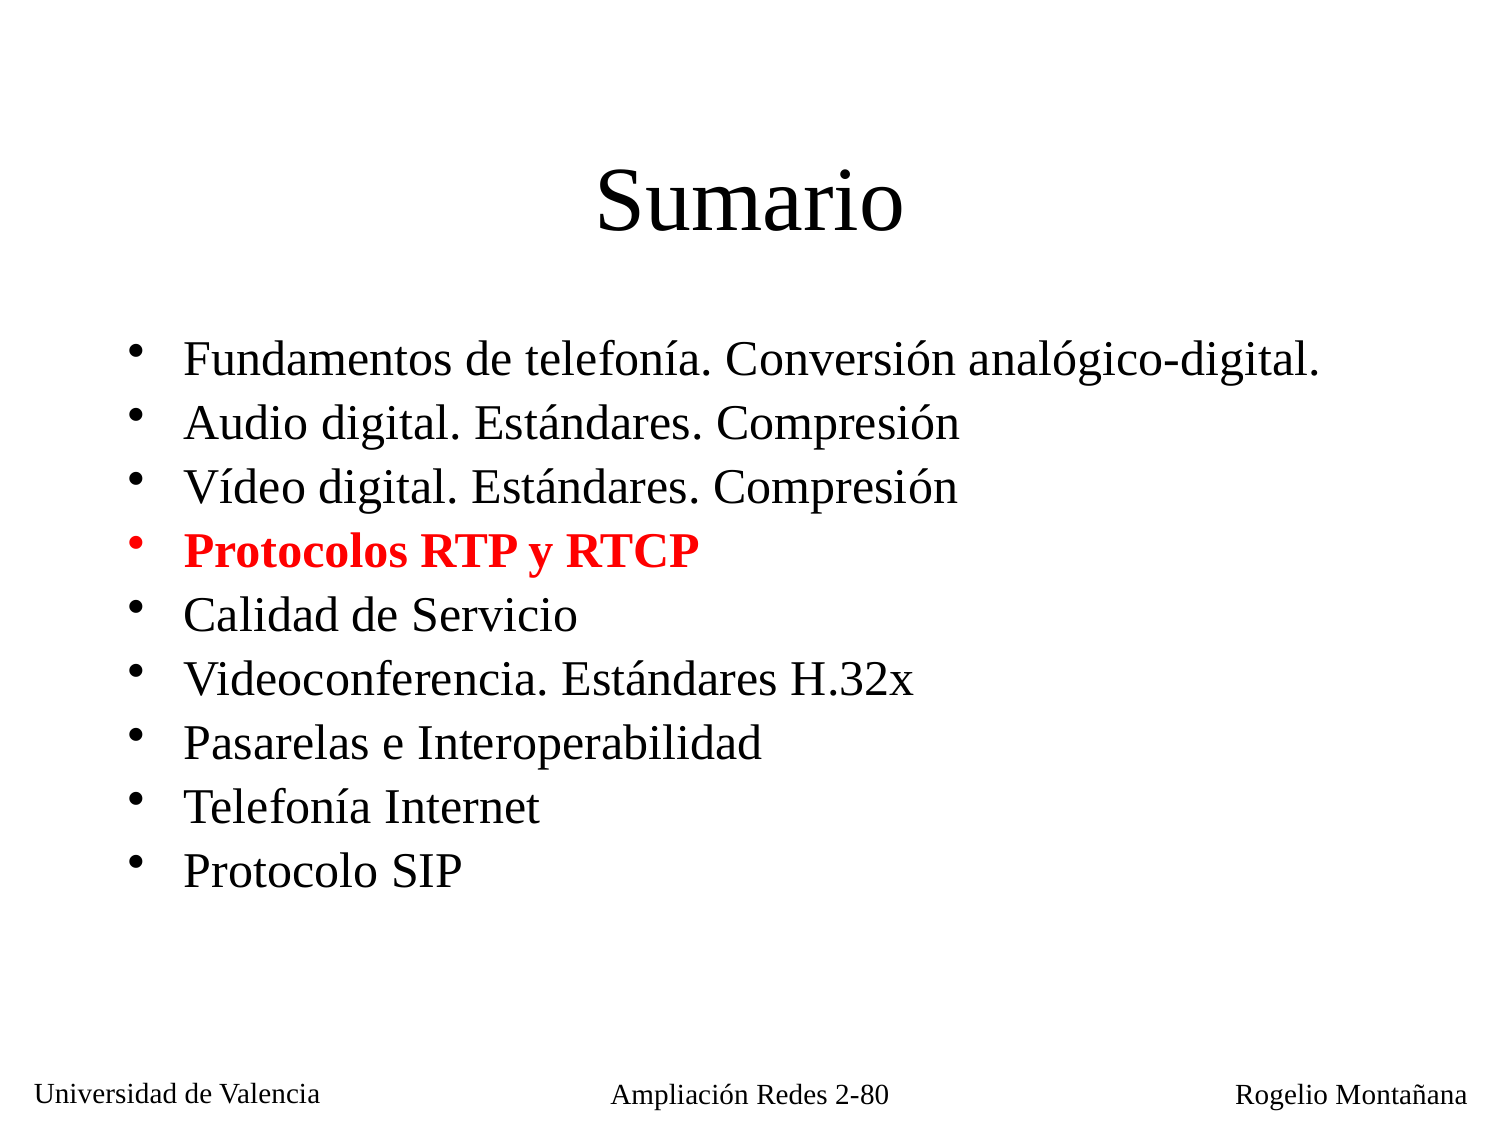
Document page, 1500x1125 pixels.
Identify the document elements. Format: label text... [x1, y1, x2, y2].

title Sumario [112, 99, 1388, 288]
slide_number Ampliación Redes 2-80 [584, 1067, 916, 1116]
list Fundamentos de telefonía. Conversión analógico-digital. Audio digital. Estándares. Compresión Vídeo digital. Estándares. Compresión Protocolos RTP y RTCP Calidad de Servicio Videoconferencia. Estándares H.32x Pasarelas e Interoperabilidad Telefonía Internet Protocolo SIP [112, 324, 1388, 1001]
